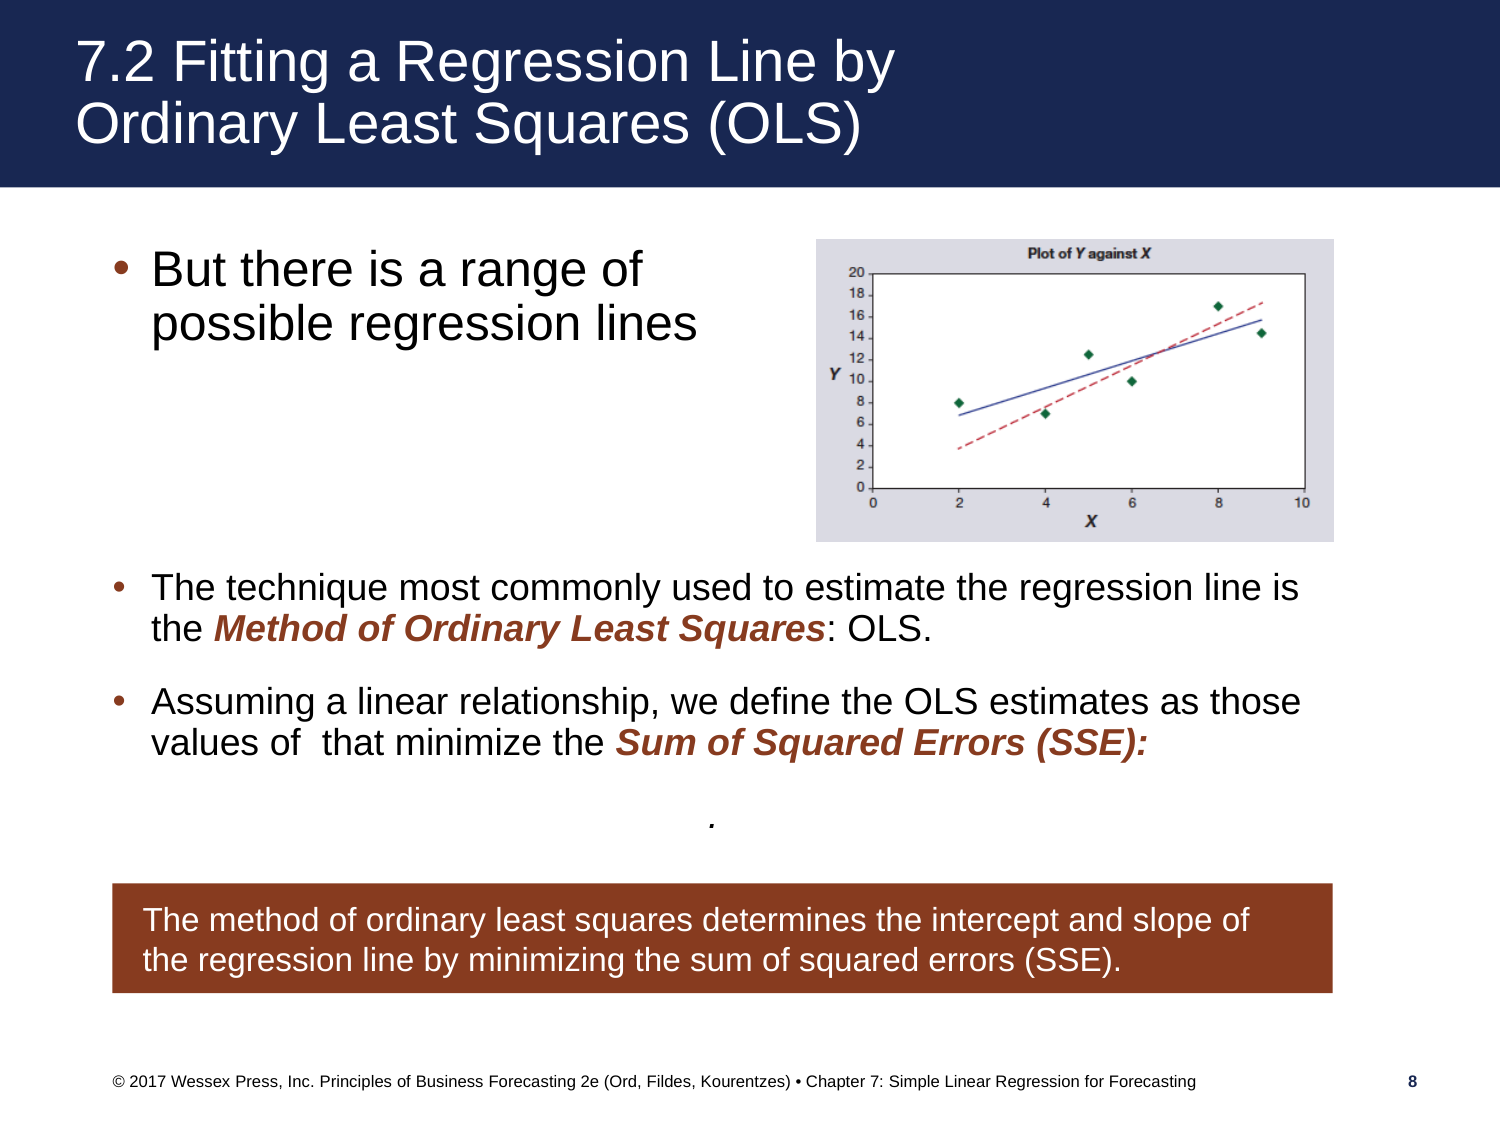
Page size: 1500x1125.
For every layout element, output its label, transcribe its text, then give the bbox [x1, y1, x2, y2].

text_box The method of ordinary least squares determines the intercept and slope of the regression line by minimizing the sum of squared errors (SSE). [112, 883, 1333, 994]
slide_number © 2017 Wessex Press, Inc. Principles of Business Forecasting 2e (Ord, Fildes, Kourentzes) • Chapter 7: Simple Linear Regression for Forecasting [112, 1065, 1333, 1096]
picture [815, 239, 1334, 542]
title 7.2 Fitting a Regression Line by Ordinary Least Squares (OLS) [0, 0, 1500, 188]
slide_number 8 [1350, 1065, 1418, 1096]
